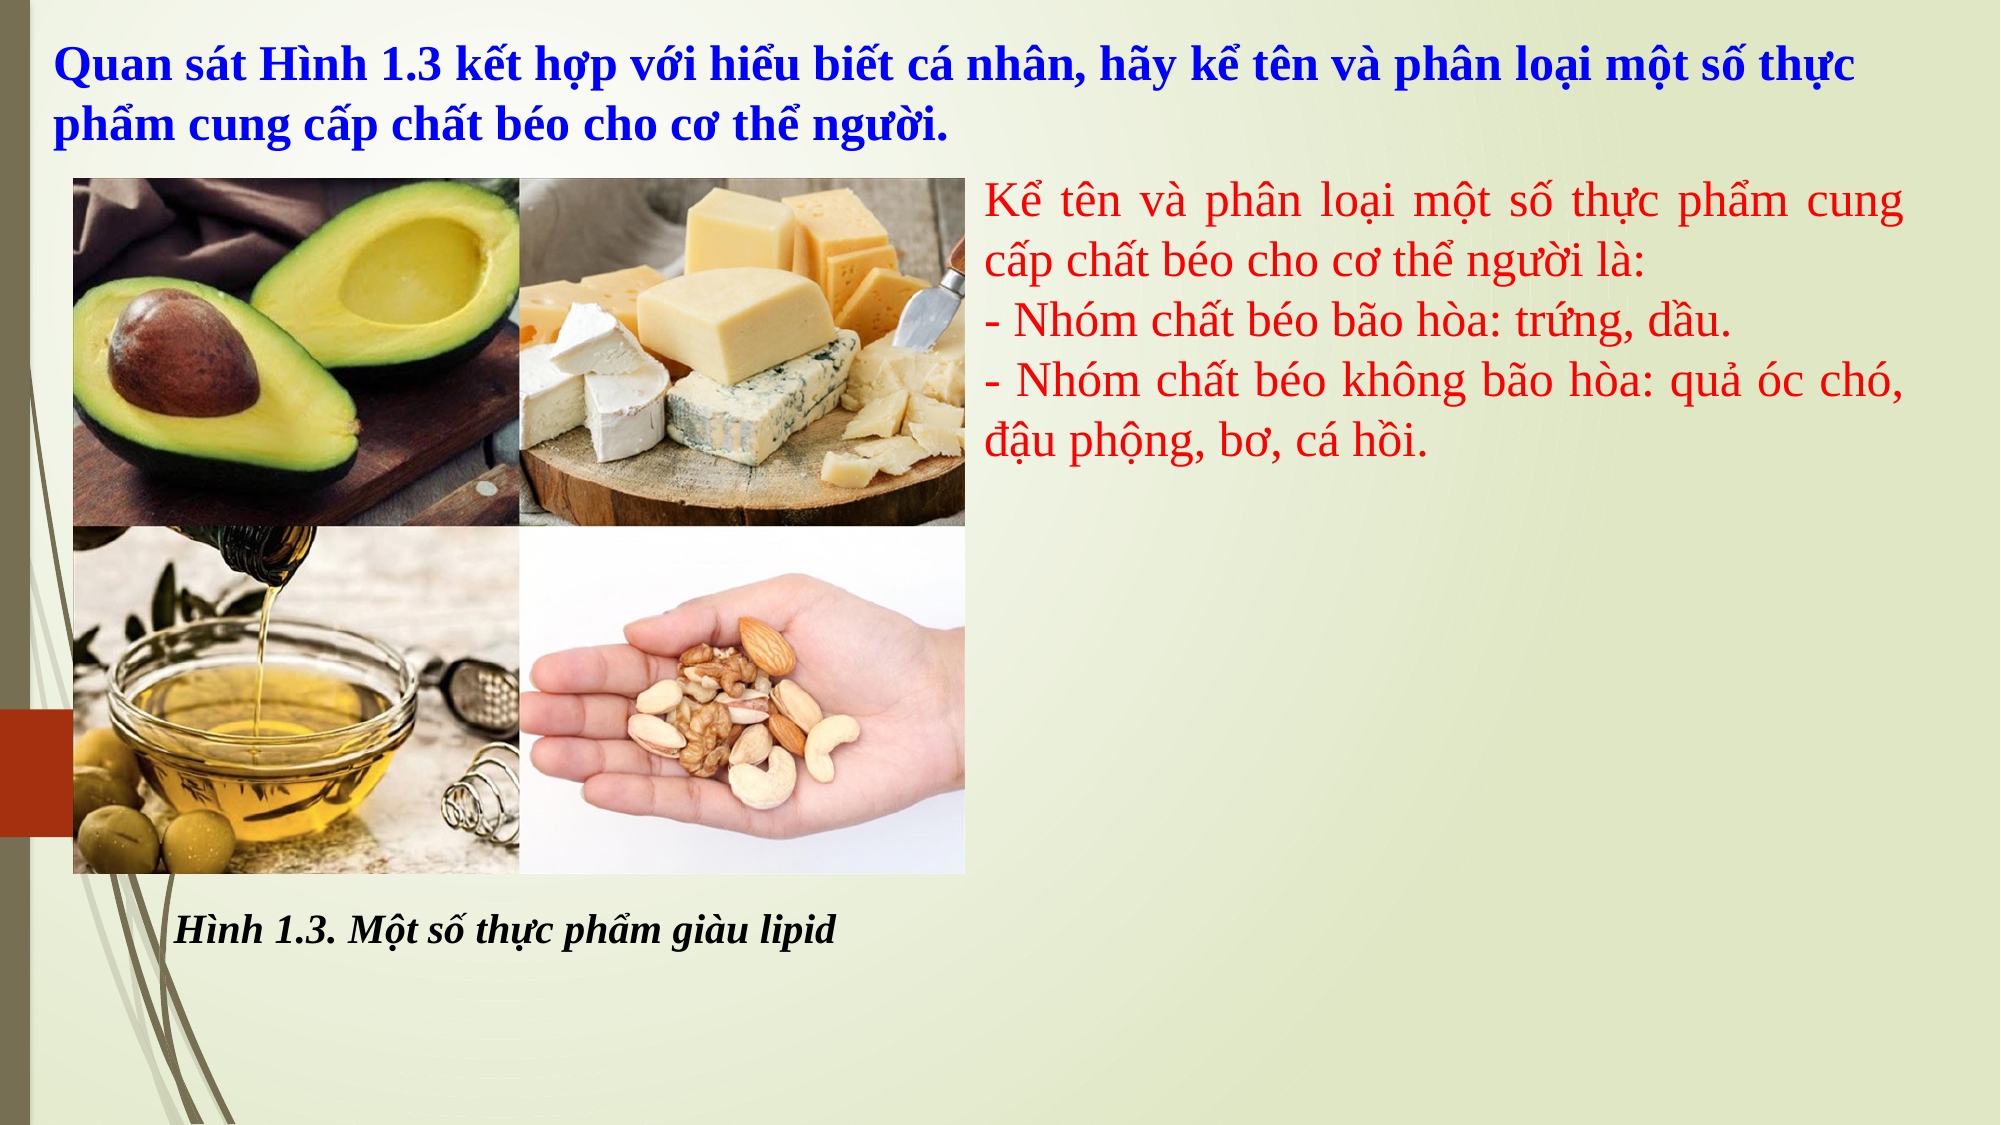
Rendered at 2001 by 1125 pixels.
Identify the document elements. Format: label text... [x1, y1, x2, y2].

text_box Hình 1.3. Một số thực phẩm giàu lipid [158, 893, 928, 959]
picture [73, 178, 965, 875]
text_box Quan sát Hình 1.3 kết hợp với hiểu biết cá nhân, hãy kể tên và phân loại một số thực phẩm cung cấp chất béo cho cơ thể người. [39, 22, 1963, 158]
text_box Kể tên và phân loại một số thực phẩm cung cấp chất béo cho cơ thể người là: - Nhóm chất béo bão hòa: trứng, dầu. - Nhóm chất béo không bão hòa: quả óc chó, đậu phộng, bơ, cá hồi. [964, 159, 1925, 474]
